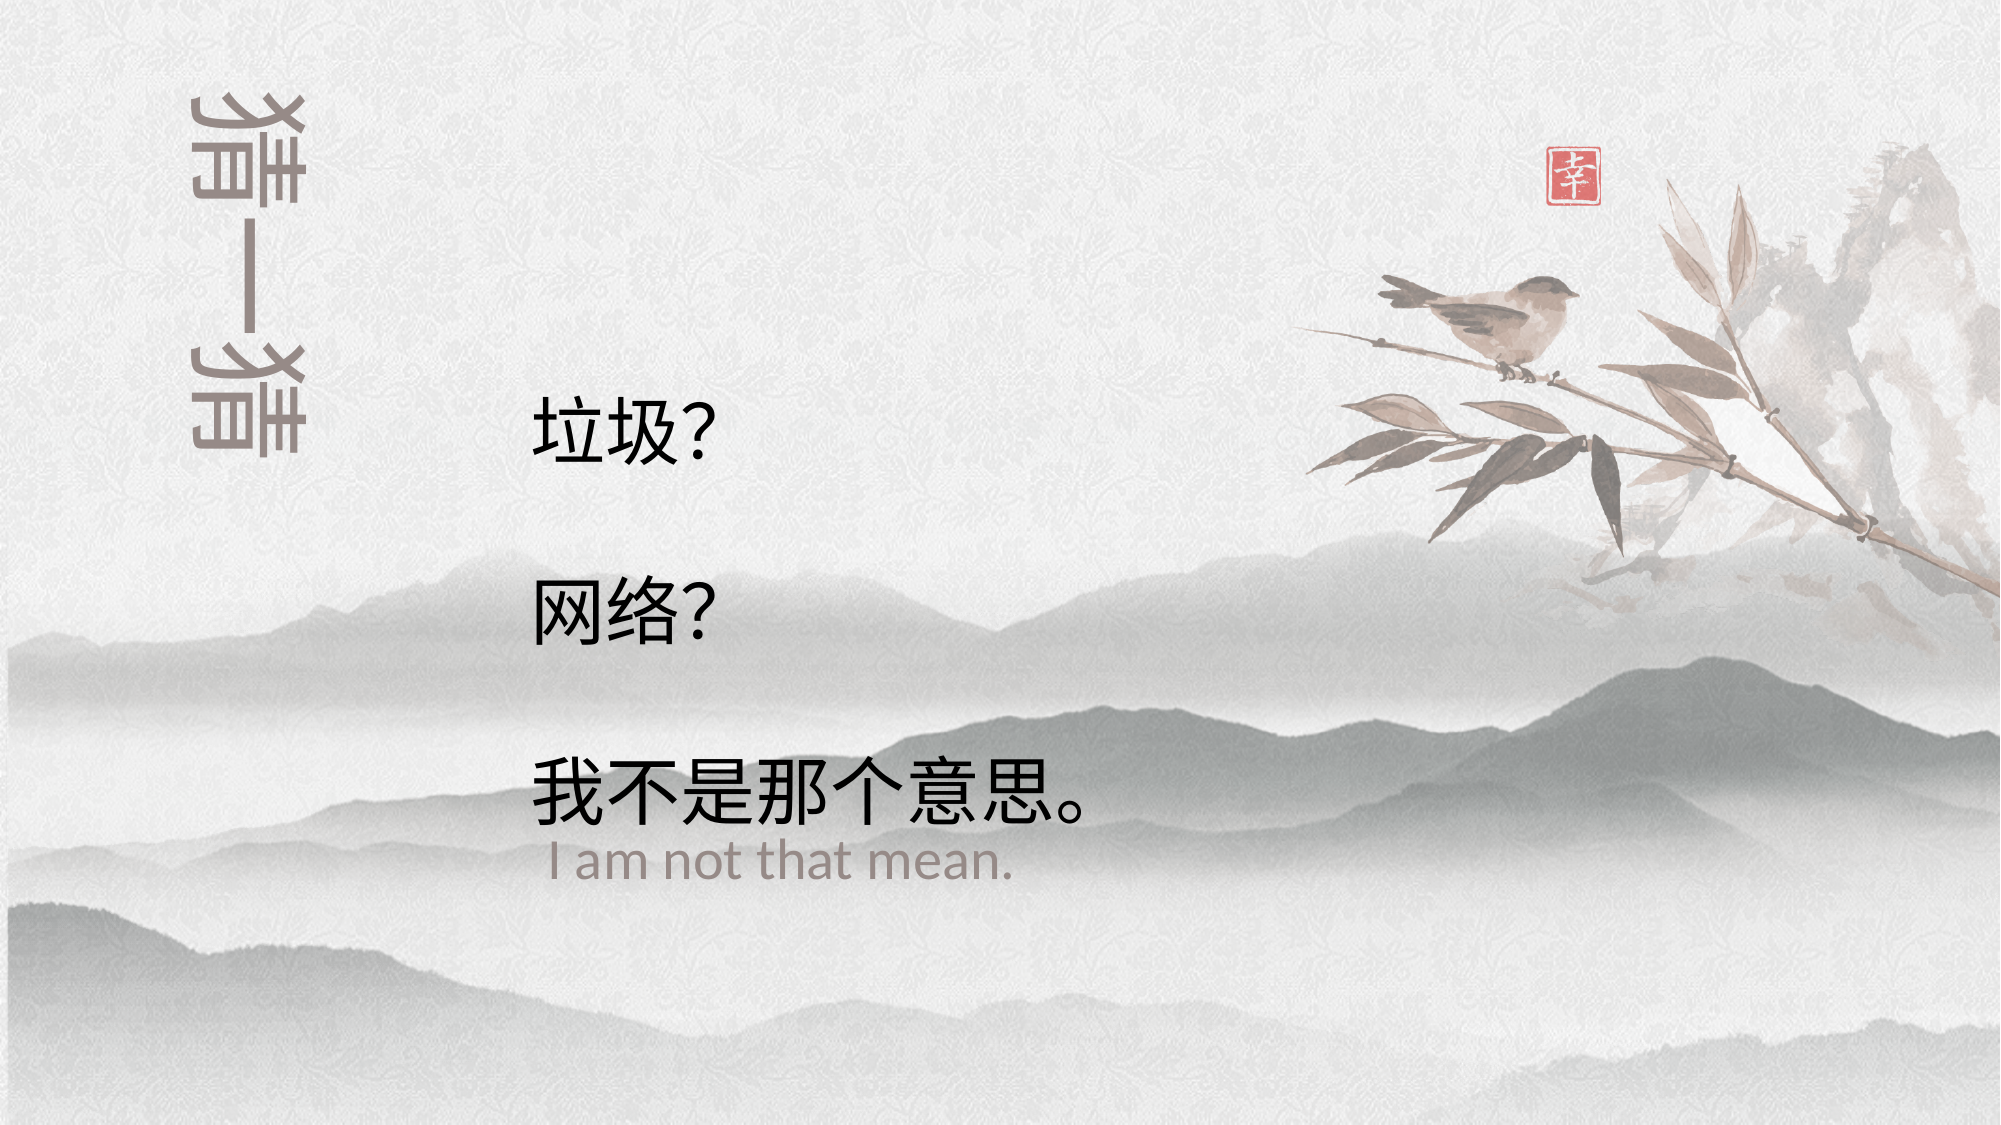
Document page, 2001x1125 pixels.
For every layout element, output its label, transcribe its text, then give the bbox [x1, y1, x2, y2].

text_box 猜一猜 [152, 74, 335, 195]
picture [0, 0, 2000, 1125]
